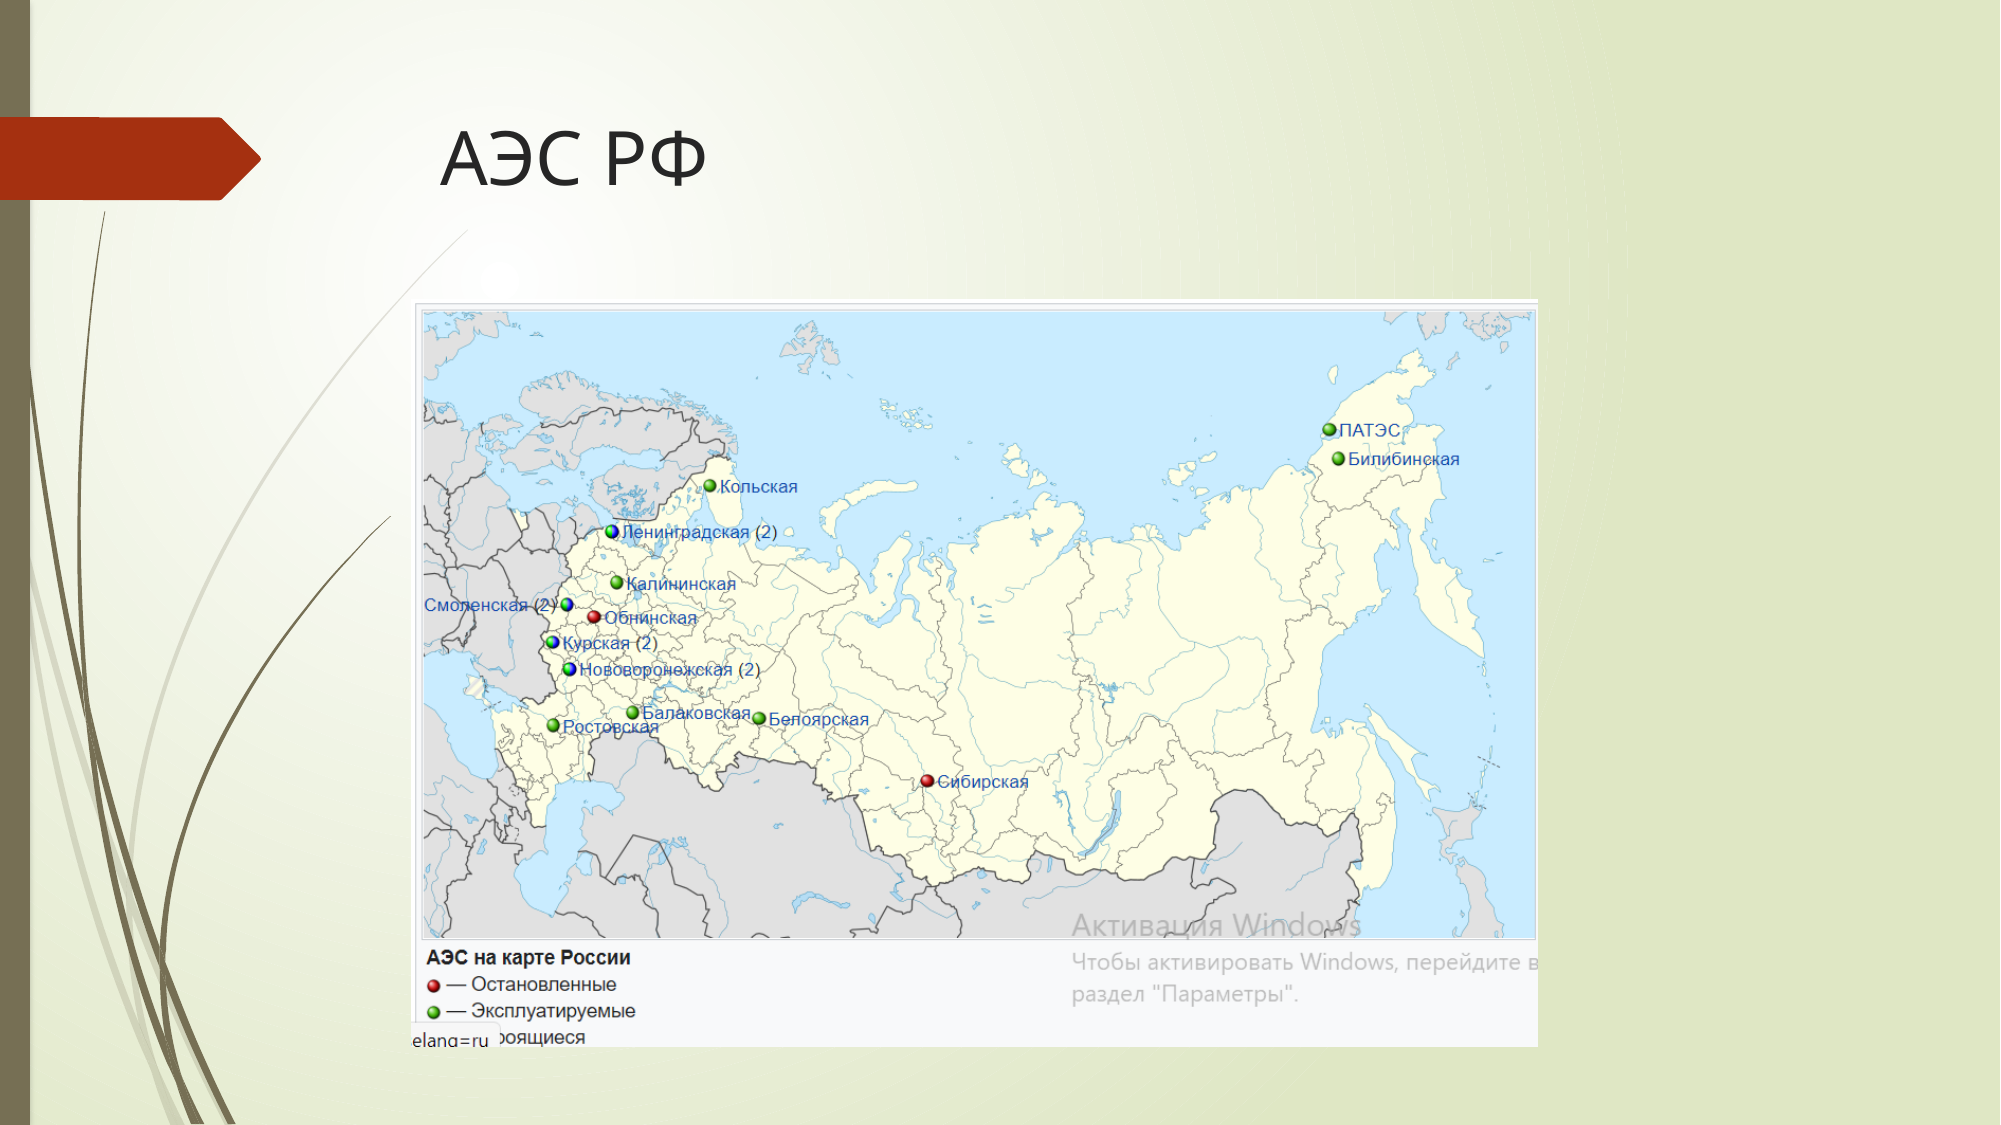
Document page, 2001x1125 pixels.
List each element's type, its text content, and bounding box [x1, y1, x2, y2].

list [411, 299, 1538, 1048]
title АЭС РФ [425, 102, 1888, 313]
